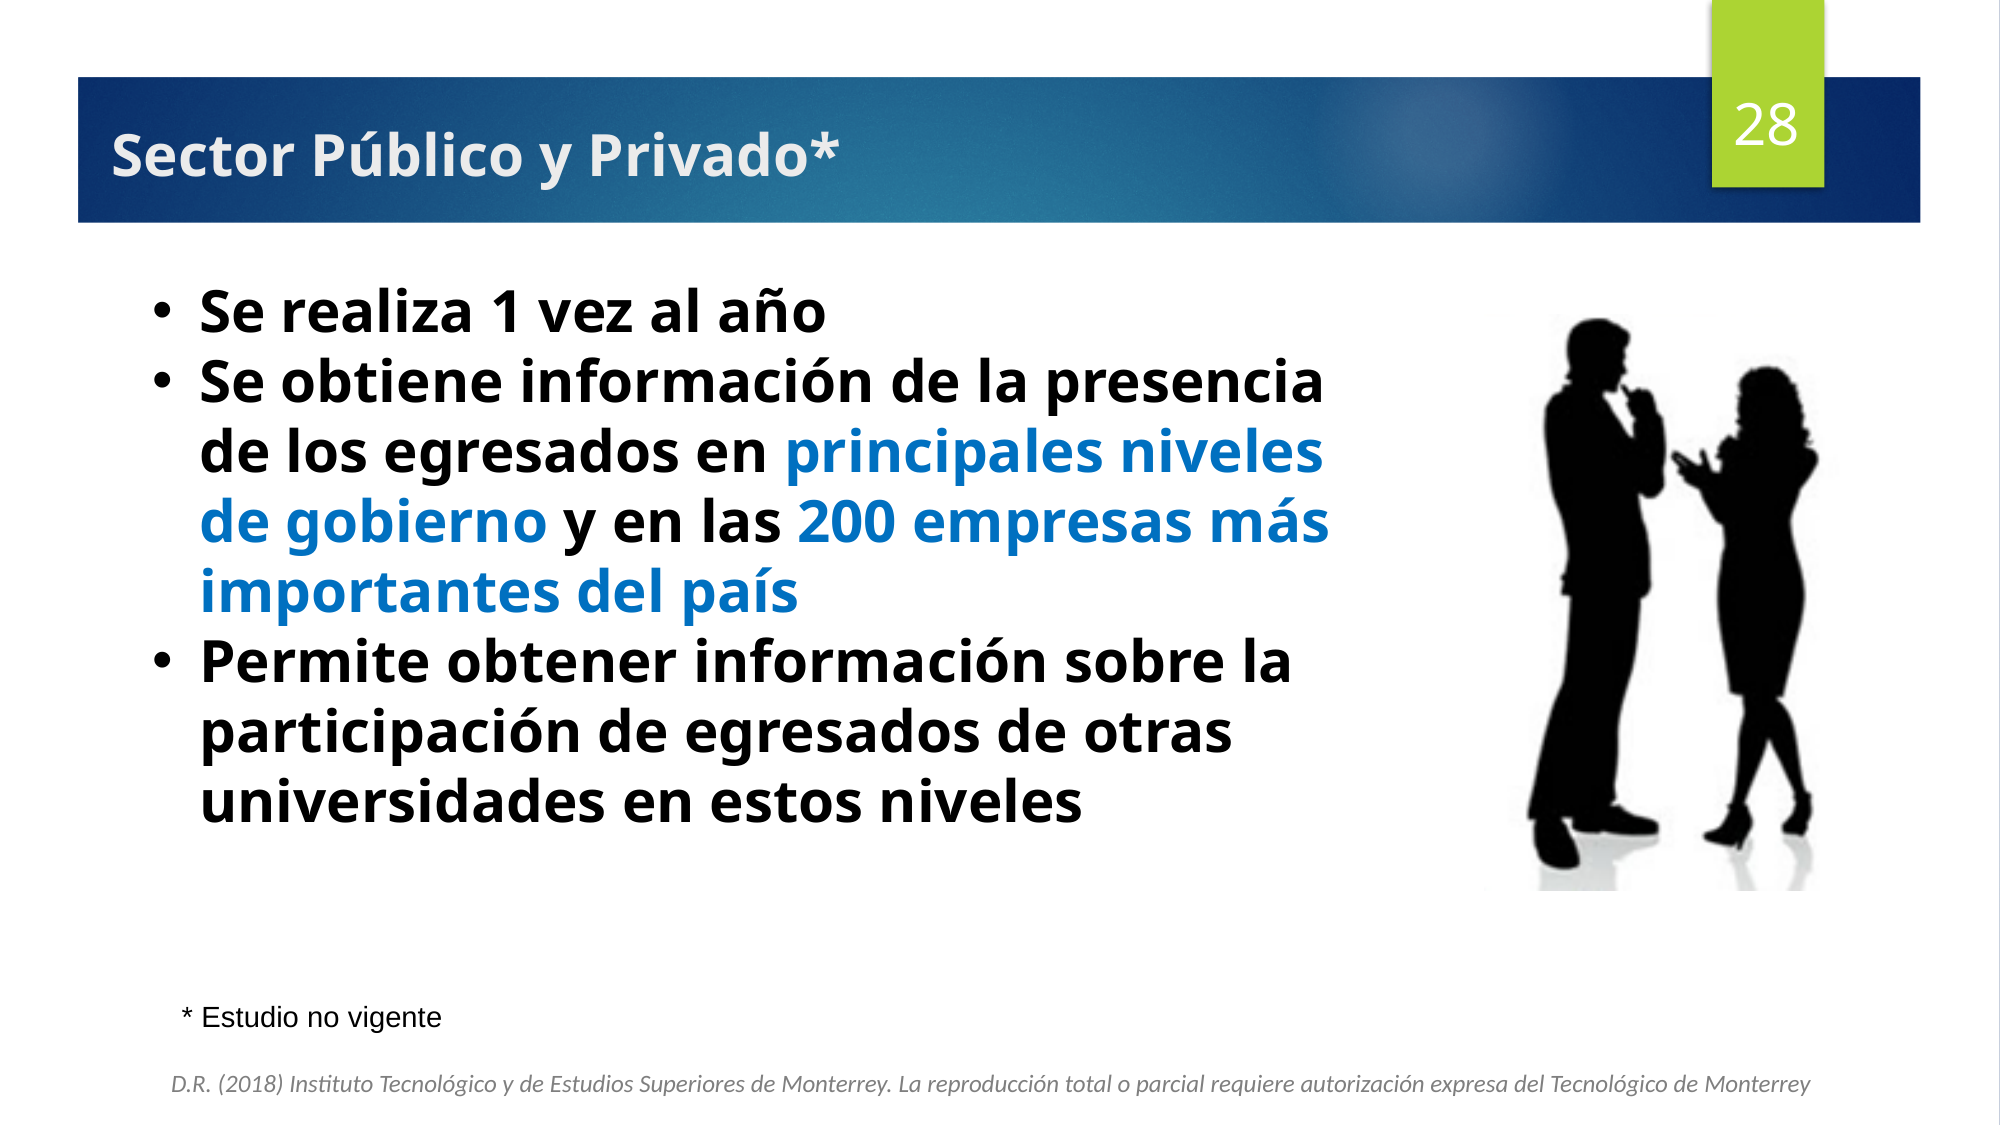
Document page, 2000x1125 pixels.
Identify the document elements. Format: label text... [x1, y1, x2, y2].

text_box Se realiza 1 vez al año Se obtiene información de la presencia de los egresados en principales niveles de gobierno y en las 200 empresas más importantes del país Permite obtener información sobre la participación de egresados de otras universidades en estos niveles [137, 267, 1426, 848]
text_box * Estudio no vigente [166, 990, 1292, 1041]
picture [1483, 314, 1883, 891]
text_box D.R. (2018) Instituto Tecnológico y de Estudios Superiores de Monterrey. La reproducción total o parcial requiere autorización expresa del Tecnológico de Monterrey [37, 1058, 1947, 1106]
slide_number 28 [1698, 48, 1836, 175]
picture [79, 78, 1920, 222]
title Sector Público y Privado* [96, 94, 1540, 211]
